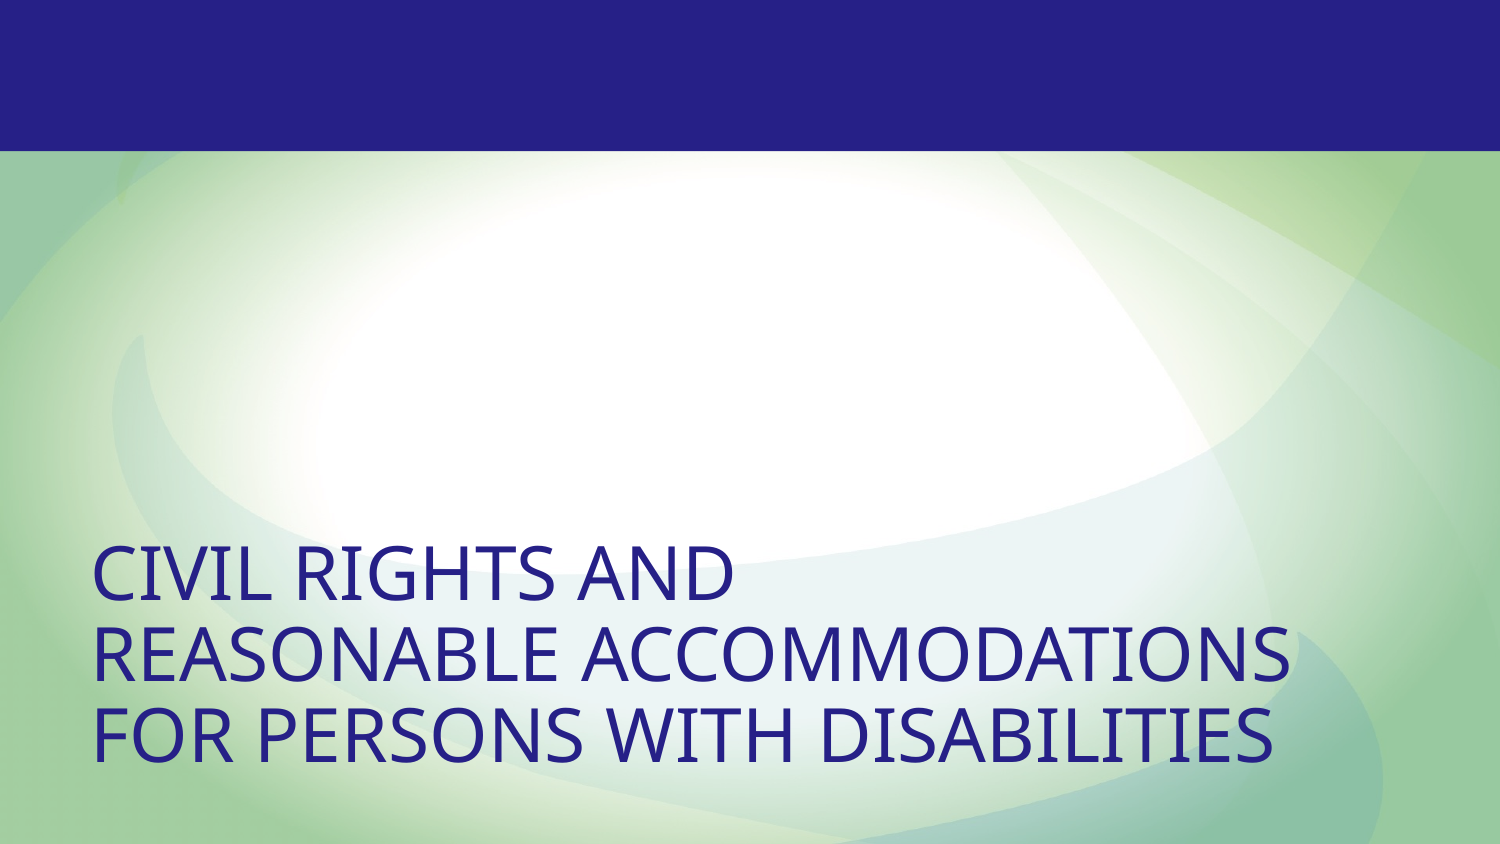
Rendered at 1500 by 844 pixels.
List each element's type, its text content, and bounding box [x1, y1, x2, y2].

title Civil rights and accommodations for persons with disabilities [112, 16, 1388, 185]
text_box CIVIL RIGHTS AND REASONABLE ACCOMMODATIONS FOR PERSONS WITH DISABILITIES [75, 571, 1384, 743]
